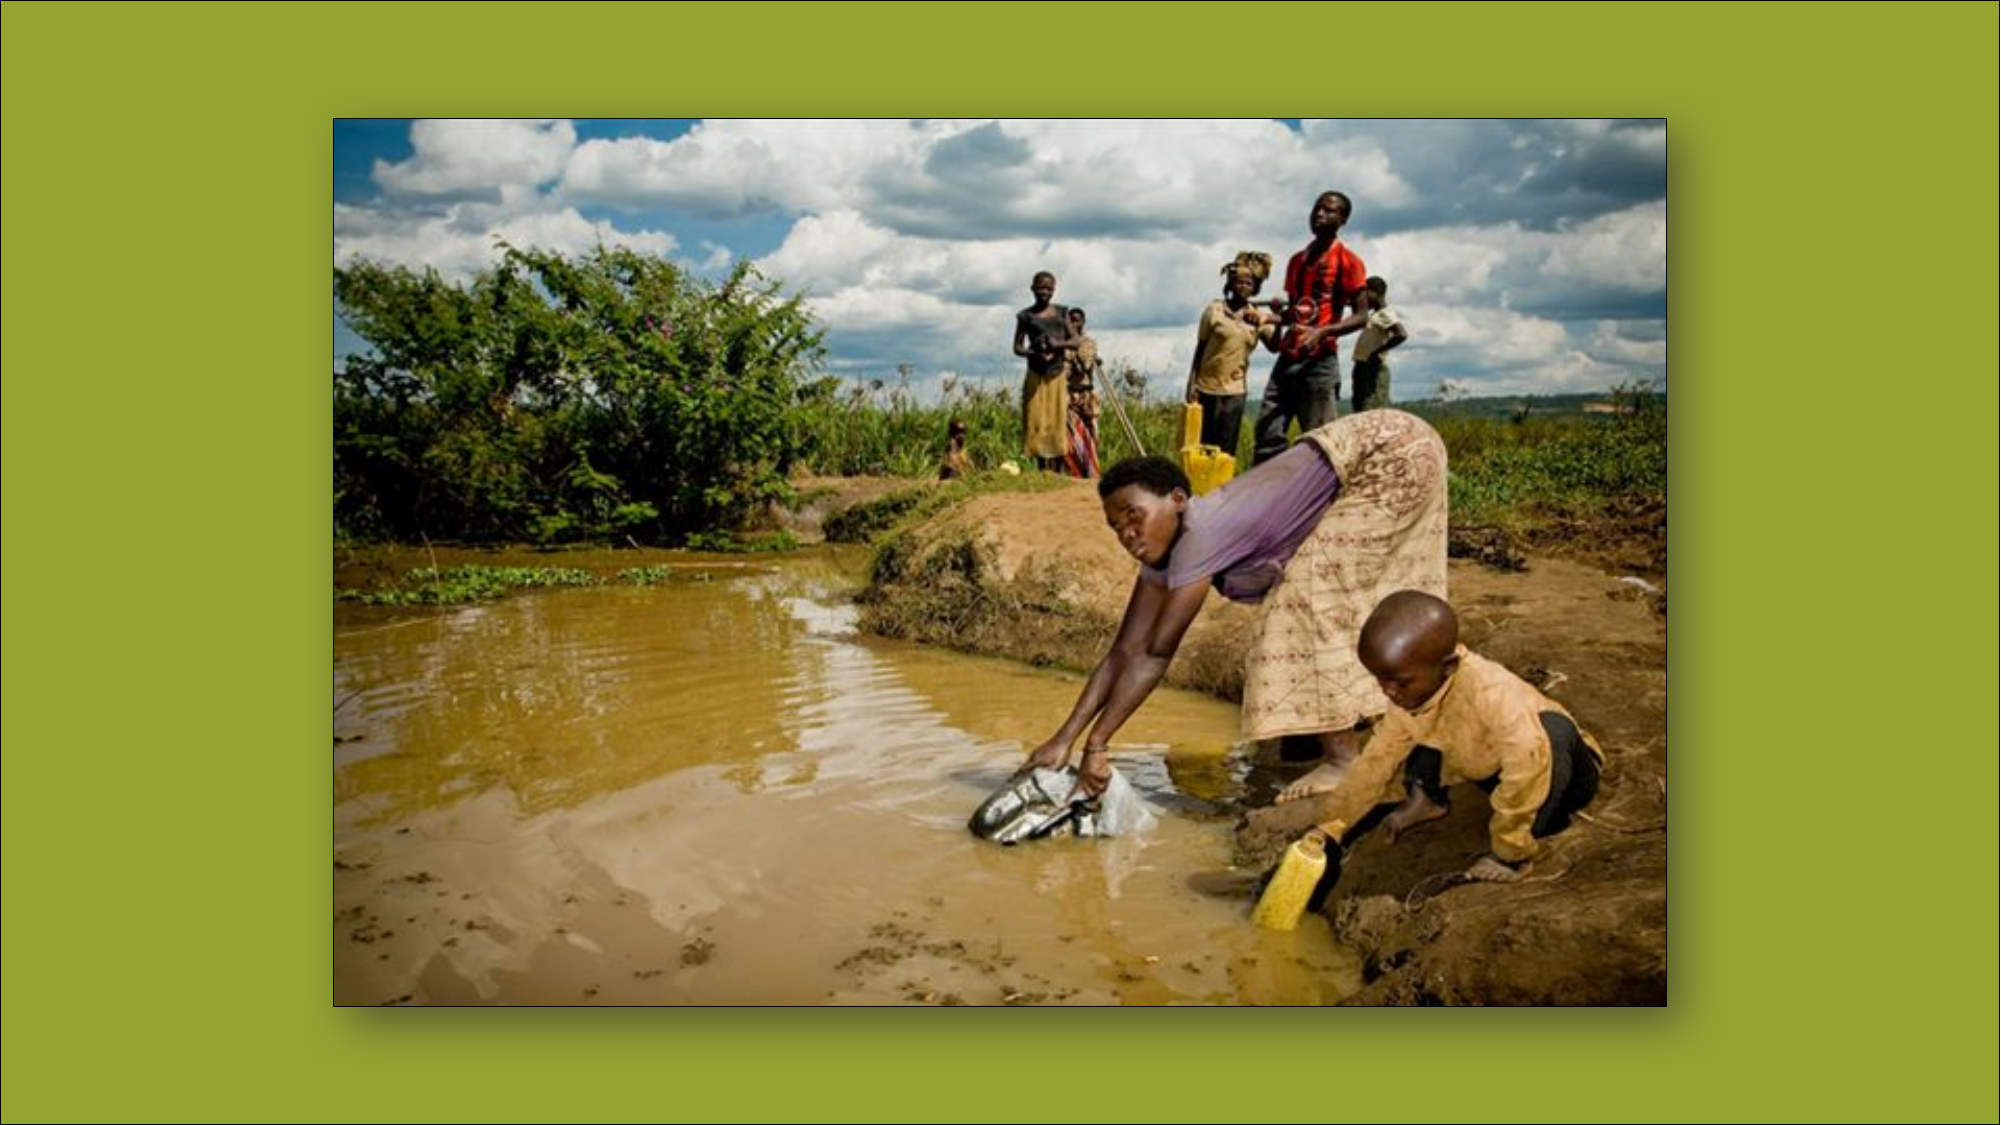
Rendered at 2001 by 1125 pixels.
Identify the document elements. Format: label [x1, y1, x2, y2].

picture [333, 118, 1667, 1007]
text_box [0, 0, 2000, 1125]
